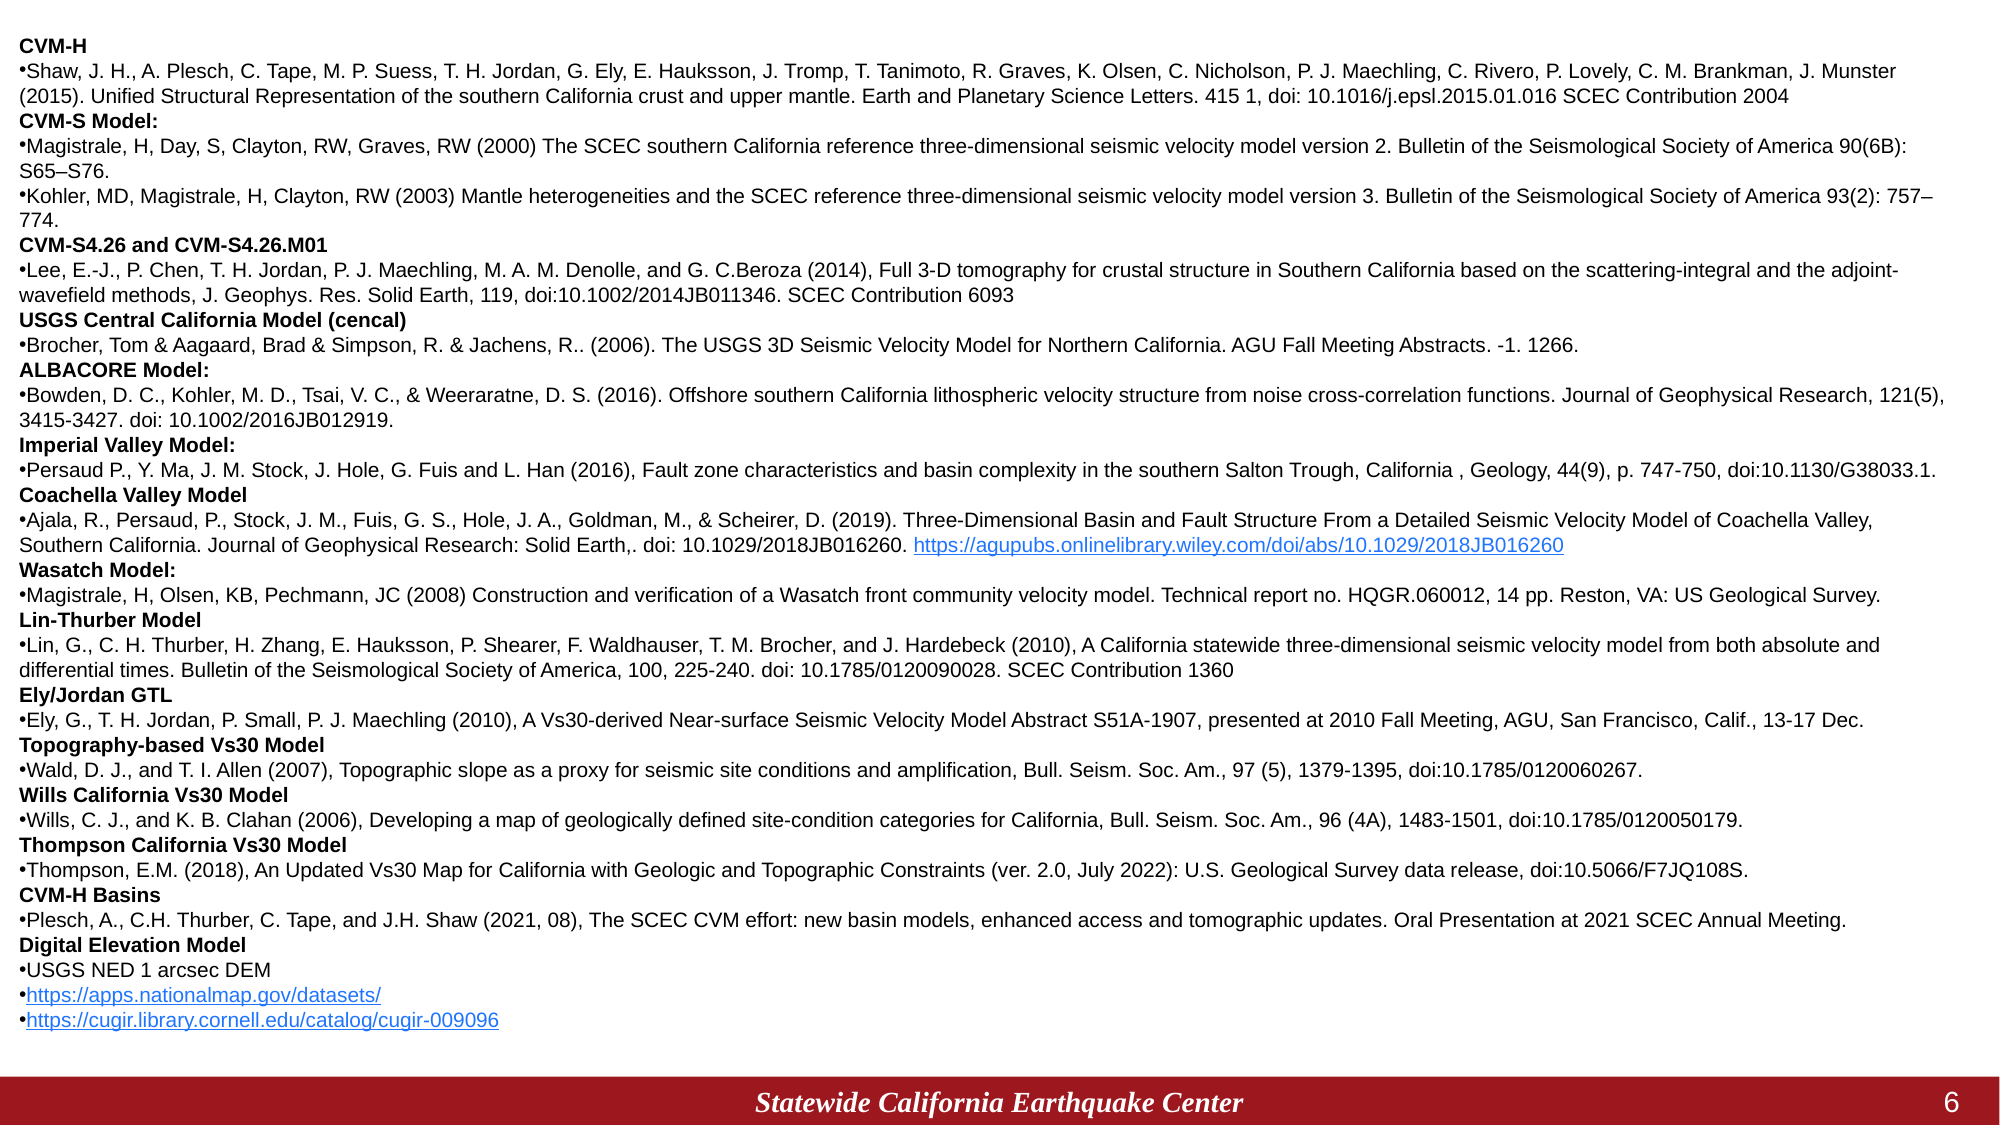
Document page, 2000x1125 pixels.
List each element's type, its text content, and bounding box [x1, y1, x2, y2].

footer Statewide California Earthquake Center [662, 1071, 1338, 1125]
text_box CVM-H Shaw, J. H., A. Plesch, C. Tape, M. P. Suess, T. H. Jordan, G. Ely, E. Hauksson, J. Tromp, T. Tanimoto, R. Graves, K. Olsen, C. Nicholson, P. J. Maechling, C. Rivero, P. Lovely, C. M. Brankman, J. Munster (2015). Unified Structural Representation of the southern California crust and upper mantle. Earth and Planetary Science Letters. 415 1, doi: 10.1016/j.epsl.2015.01.016 SCEC Contribution 2004 CVM-S Model: Magistrale, H, Day, S, Clayton, RW, Graves, RW (2000) The SCEC southern California reference three-dimensional seismic velocity model version 2. Bulletin of the Seismological Society of America 90(6B): S65–S76. Kohler, MD, Magistrale, H, Clayton, RW (2003) Mantle heterogeneities and the SCEC reference three-dimensional seismic velocity model version 3. Bulletin of the Seismological Society of America 93(2): 757–774. CVM-S4.26 and CVM-S4.26.M01 Lee, E.-J., P. Chen, T. H. Jordan, P. J. Maechling, M. A. M. Denolle, and G. C.Beroza (2014), Full 3-D tomography for crustal structure in Southern California based on the scattering-integral and the adjoint-waveﬁeld methods, J. Geophys. Res. Solid Earth, 119, doi:10.1002/2014JB011346. SCEC Contribution 6093 USGS Central California Model (cencal) Brocher, Tom & Aagaard, Brad & Simpson, R. & Jachens, R.. (2006). The USGS 3D Seismic Velocity Model for Northern California. AGU Fall Meeting Abstracts. -1. 1266. ALBACORE Model: Bowden, D. C., Kohler, M. D., Tsai, V. C., & Weeraratne, D. S. (2016). Offshore southern California lithospheric velocity structure from noise cross-correlation functions. Journal of Geophysical Research, 121(5), 3415-3427. doi: 10.1002/2016JB012919. Imperial Valley Model: Persaud P., Y. Ma, J. M. Stock, J. Hole, G. Fuis and L. Han (2016), Fault zone characteristics and basin complexity in the southern Salton Trough, California , Geology, 44(9), p. 747-750, doi:10.1130/G38033.1. Coachella Valley Model Ajala, R., Persaud, P., Stock, J. M., Fuis, G. S., Hole, J. A., Goldman, M., & Scheirer, D. (2019). Three‐Dimensional Basin and Fault Structure From a Detailed Seismic Velocity Model of Coachella Valley, Southern California. Journal of Geophysical Research: Solid Earth,. doi: 10.1029/2018JB016260. https://agupubs.onlinelibrary.wiley.com/doi/abs/10.1029/2018JB016260 Wasatch Model: Magistrale, H, Olsen, KB, Pechmann, JC (2008) Construction and verification of a Wasatch front community velocity model. Technical report no. HQGR.060012, 14 pp. Reston, VA: US Geological Survey. Lin-Thurber Model Lin, G., C. H. Thurber, H. Zhang, E. Hauksson, P. Shearer, F. Waldhauser, T. M. Brocher, and J. Hardebeck (2010), A California statewide three-dimensional seismic velocity model from both absolute and differential times. Bulletin of the Seismological Society of America, 100, 225-240. doi: 10.1785/0120090028. SCEC Contribution 1360 Ely/Jordan GTL Ely, G., T. H. Jordan, P. Small, P. J. Maechling (2010), A Vs30-derived Near-surface Seismic Velocity Model Abstract S51A-1907, presented at 2010 Fall Meeting, AGU, San Francisco, Calif., 13-17 Dec. Topography-based Vs30 Model Wald, D. J., and T. I. Allen (2007), Topographic slope as a proxy for seismic site conditions and amplification, Bull. Seism. Soc. Am., 97 (5), 1379-1395, doi:10.1785/0120060267. Wills California Vs30 Model Wills, C. J., and K. B. Clahan (2006), Developing a map of geologically defined site-condition categories for California, Bull. Seism. Soc. Am., 96 (4A), 1483-1501, doi:10.1785/0120050179. Thompson California Vs30 Model Thompson, E.M. (2018), An Updated Vs30 Map for California with Geologic and Topographic Constraints (ver. 2.0, July 2022): U.S. Geological Survey data release, doi:10.5066/F7JQ108S. CVM-H Basins Plesch, A., C.H. Thurber, C. Tape, and J.H. Shaw (2021, 08), The SCEC CVM effort: new basin models, enhanced access and tomographic updates. Oral Presentation at 2021 SCEC Annual Meeting. Digital Elevation Model USGS NED 1 arcsec DEM https://apps.nationalmap.gov/datasets/ https://cugir.library.cornell.edu/catalog/cugir-009096 [4, 24, 1975, 1062]
slide_number 6 [1787, 1086, 1975, 1116]
